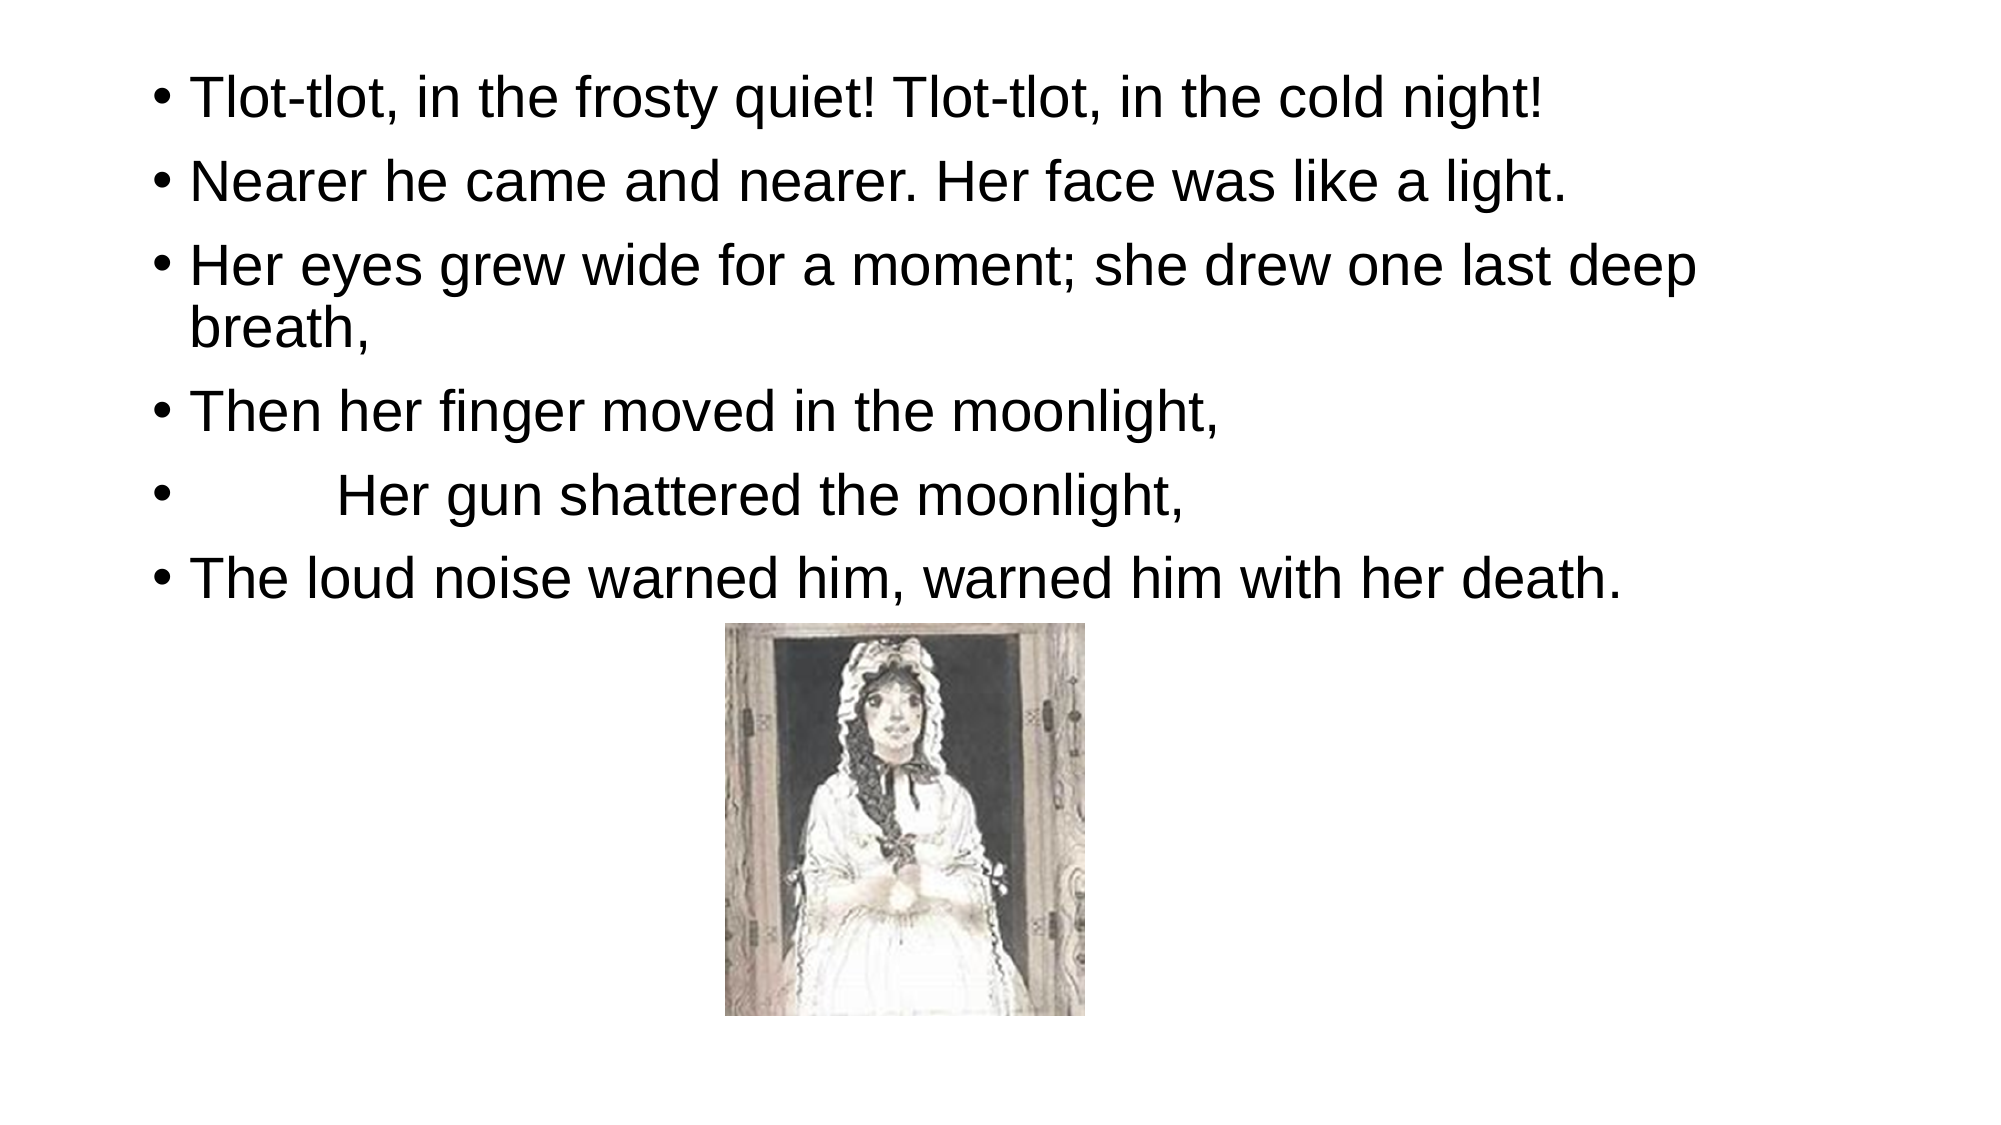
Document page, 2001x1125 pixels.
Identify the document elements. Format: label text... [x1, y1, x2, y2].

picture [725, 623, 1085, 1016]
list Tlot-tlot, in the frosty quiet! Tlot-tlot, in the cold night! Nearer he came and nearer. Her face was like a light. Her eyes grew wide for a moment; she drew one last deep breath, Then her finger moved in the moonlight, Her gun shattered the moonlight, The loud noise warned him, warned him with her death. [137, 59, 1863, 1014]
